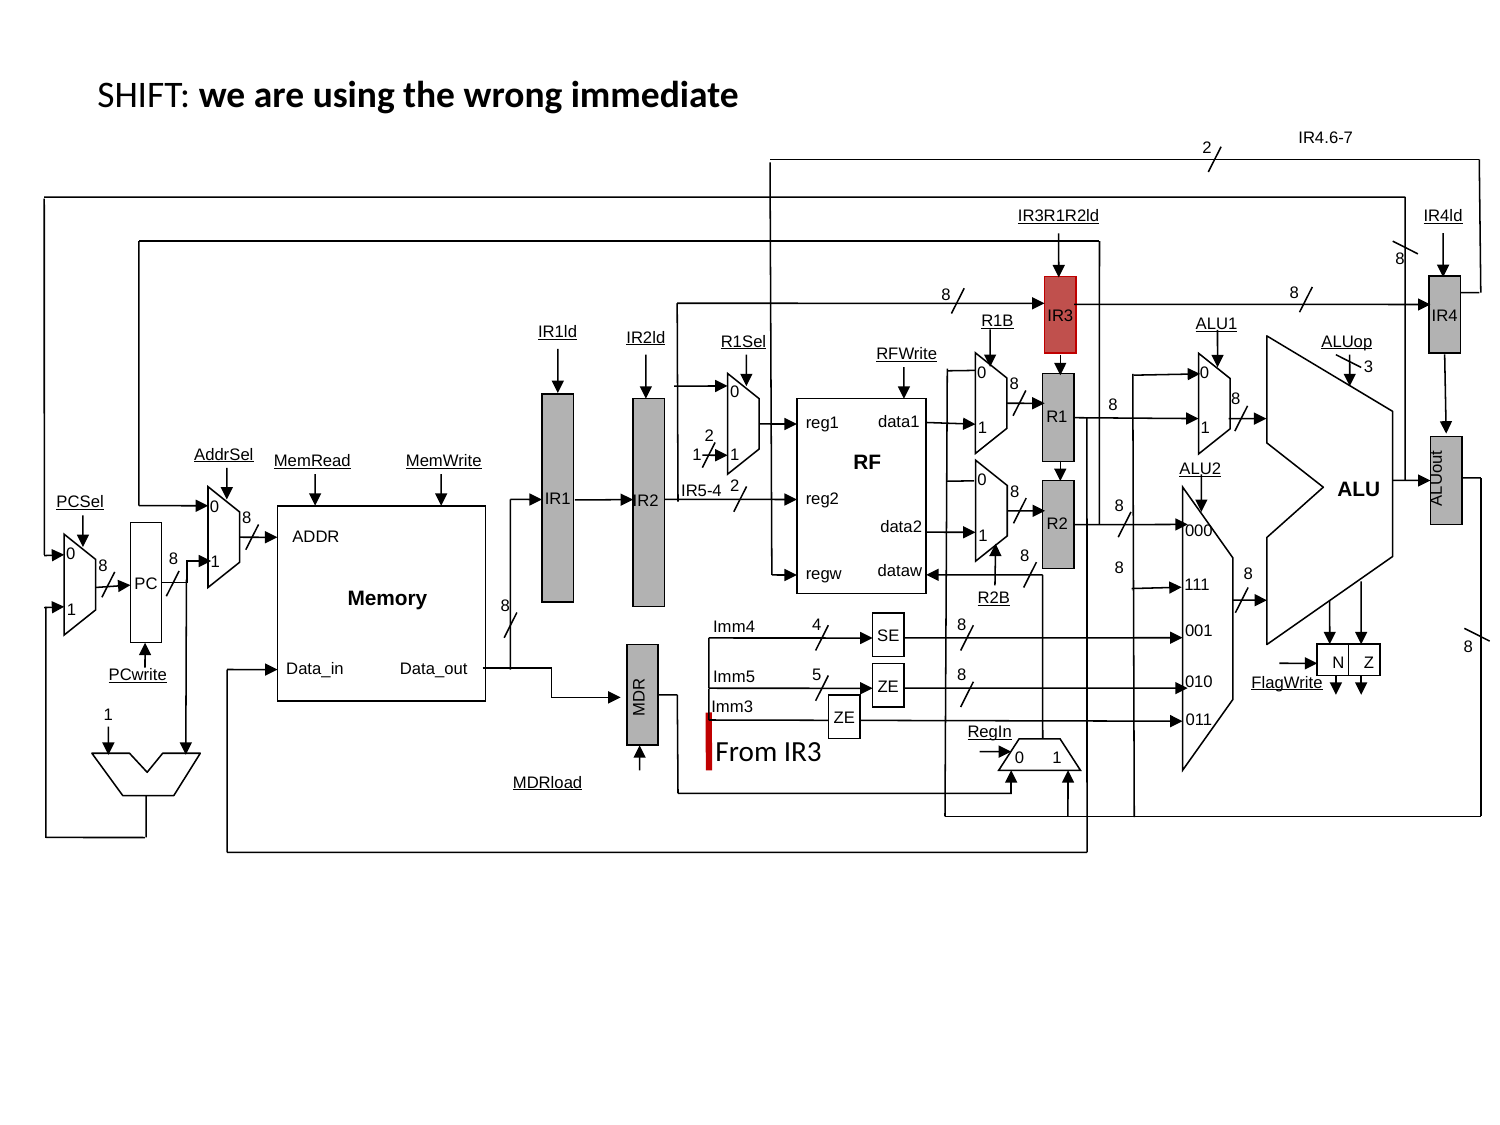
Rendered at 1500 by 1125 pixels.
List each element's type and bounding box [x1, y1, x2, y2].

text_box [41, 129, 1490, 853]
text_box [82, 62, 755, 123]
text_box [1283, 119, 1368, 155]
text_box [1439, 354, 1453, 434]
